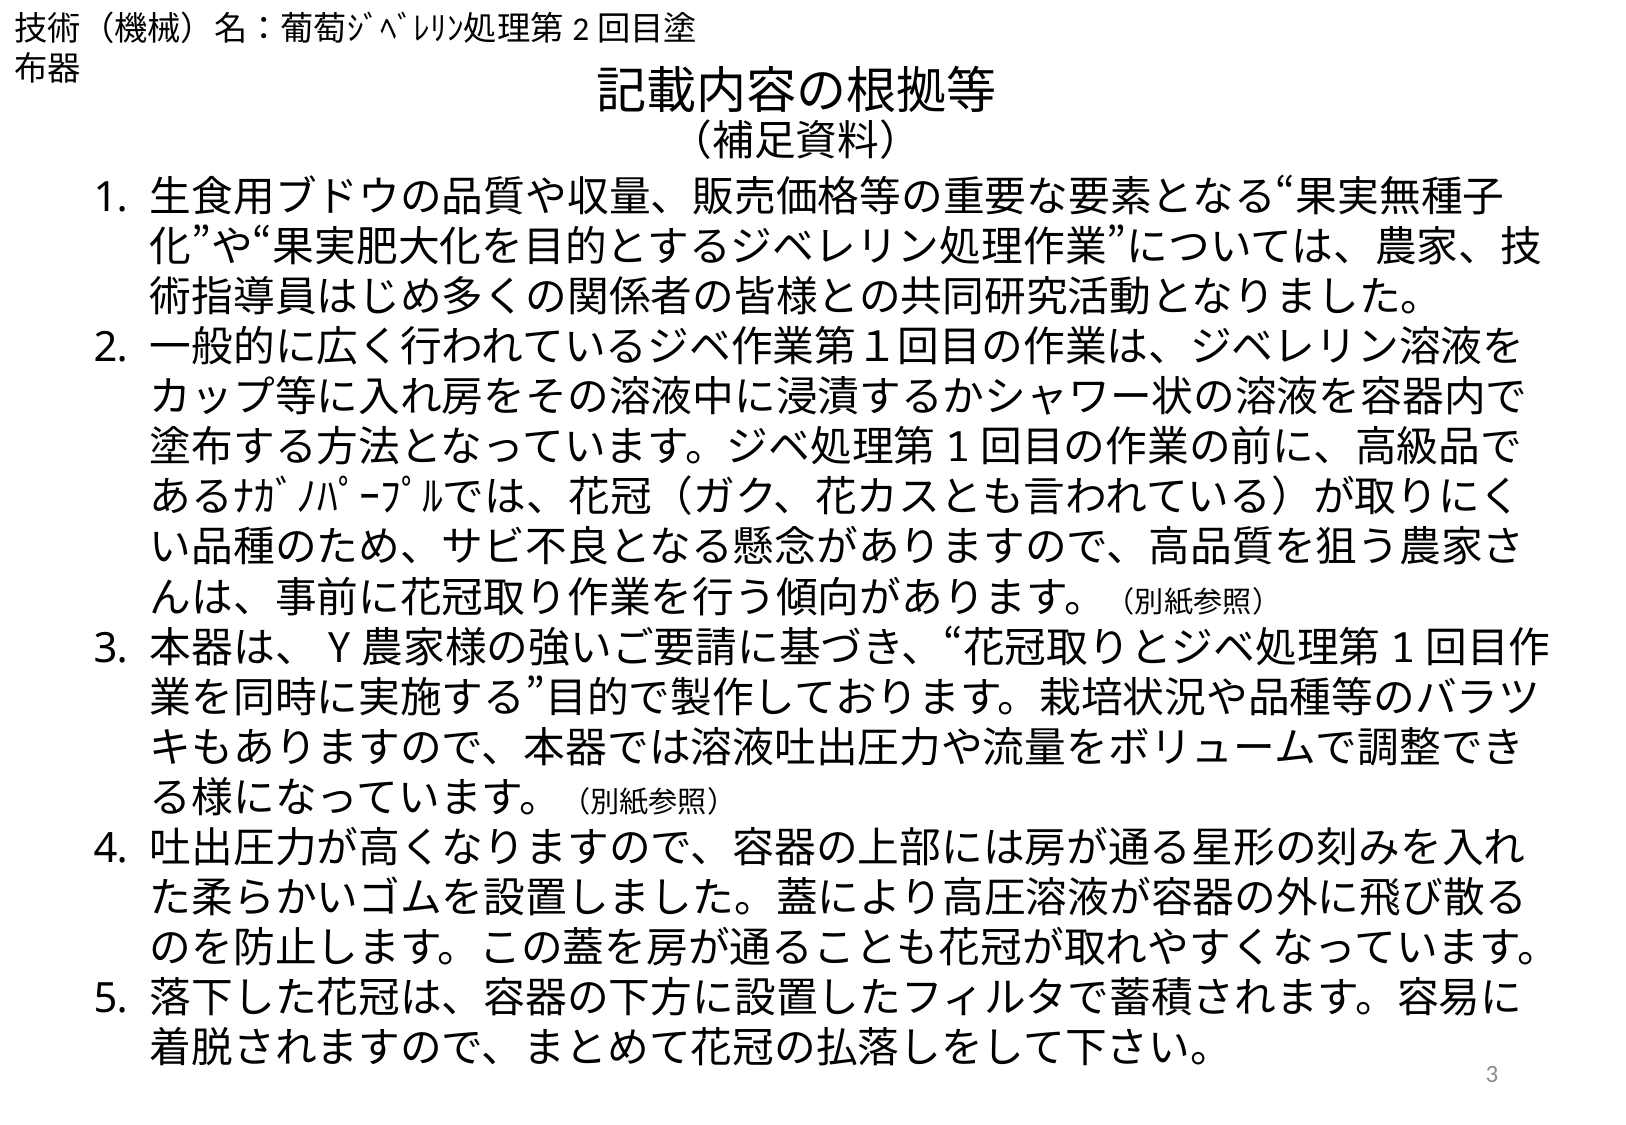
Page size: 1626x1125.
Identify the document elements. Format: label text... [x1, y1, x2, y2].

text_box 生食用ブドウの品質や収量、販売価格等の重要な要素となる“果実無種子化”や“果実肥大化を目的とするジベレリン処理作業”については、農家、技術指導員はじめ多くの関係者の皆様との共同研究活動となりました。 一般的に広く行われているジベ作業第１回目の作業は、ジベレリン溶液をカップ等に入れ房をその溶液中に浸漬するかシャワー状の溶液を容器内で塗布する方法となっています。ジベ処理第1回目の作業の前に、高級品であるﾅｶﾞﾉﾊﾟｰﾌﾟﾙでは、花冠（ガク、花カスとも言われている）が取りにくい品種のため、サビ不良となる懸念がありますので、高品質を狙う農家さんは、事前に花冠取り作業を行う傾向があります。（別紙参照） 本器は、Y農家様の強いご要請に基づき、“花冠取りとジベ処理第1回目作業を同時に実施する”目的で製作しております。栽培状況や品種等のバラツキもありますので、本器では溶液吐出圧力や流量をボリュームで調整できる様になっています。（別紙参照） 吐出圧力が高くなりますので、容器の上部には房が通る星形の刻みを入れた柔らかいゴムを設置しました。蓋により高圧溶液が容器の外に飛び散るのを防止します。この蓋を房が通ることも花冠が取れやすくなっています。 落下した花冠は、容器の下方に設置したフィルタで蓄積されます。容易に着脱されますので、まとめて花冠の払落しをして下さい。 [78, 162, 1577, 1078]
title 記載内容の根拠等 （補足資料） [95, 45, 1497, 162]
text_box 技術（機械）名：葡萄ｼﾞﾍﾞﾚﾘﾝ処理第2回目塗布器 [0, 0, 727, 95]
slide_number 3 [1147, 1078, 1514, 1103]
